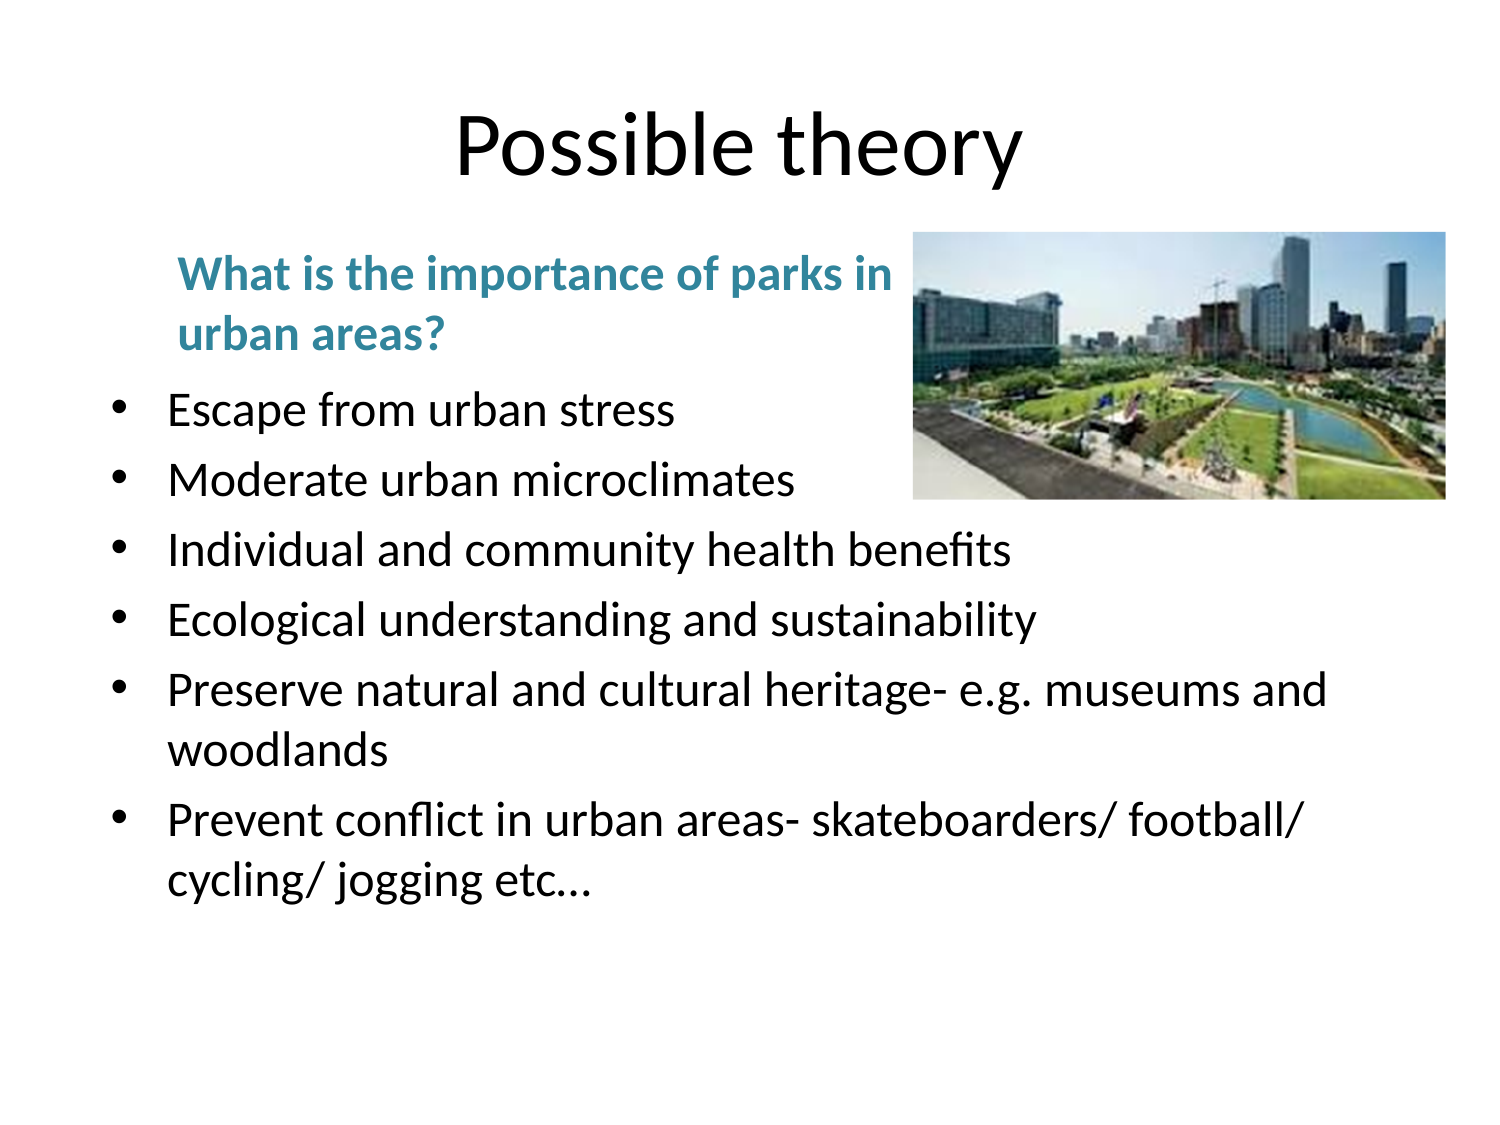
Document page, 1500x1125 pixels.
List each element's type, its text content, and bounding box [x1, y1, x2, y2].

title Possible theory [75, 45, 1425, 233]
picture [912, 231, 1446, 500]
list Escape from urban stress Moderate urban microclimates Individual and community health benefits Ecological understanding and sustainability Preserve natural and cultural heritage- e.g. museums and woodlands Prevent conflict in urban areas- skateboarders/ football/ cycling/ jogging etc… [95, 368, 1446, 1125]
text_box What is the importance of parks in urban areas? [162, 232, 910, 368]
